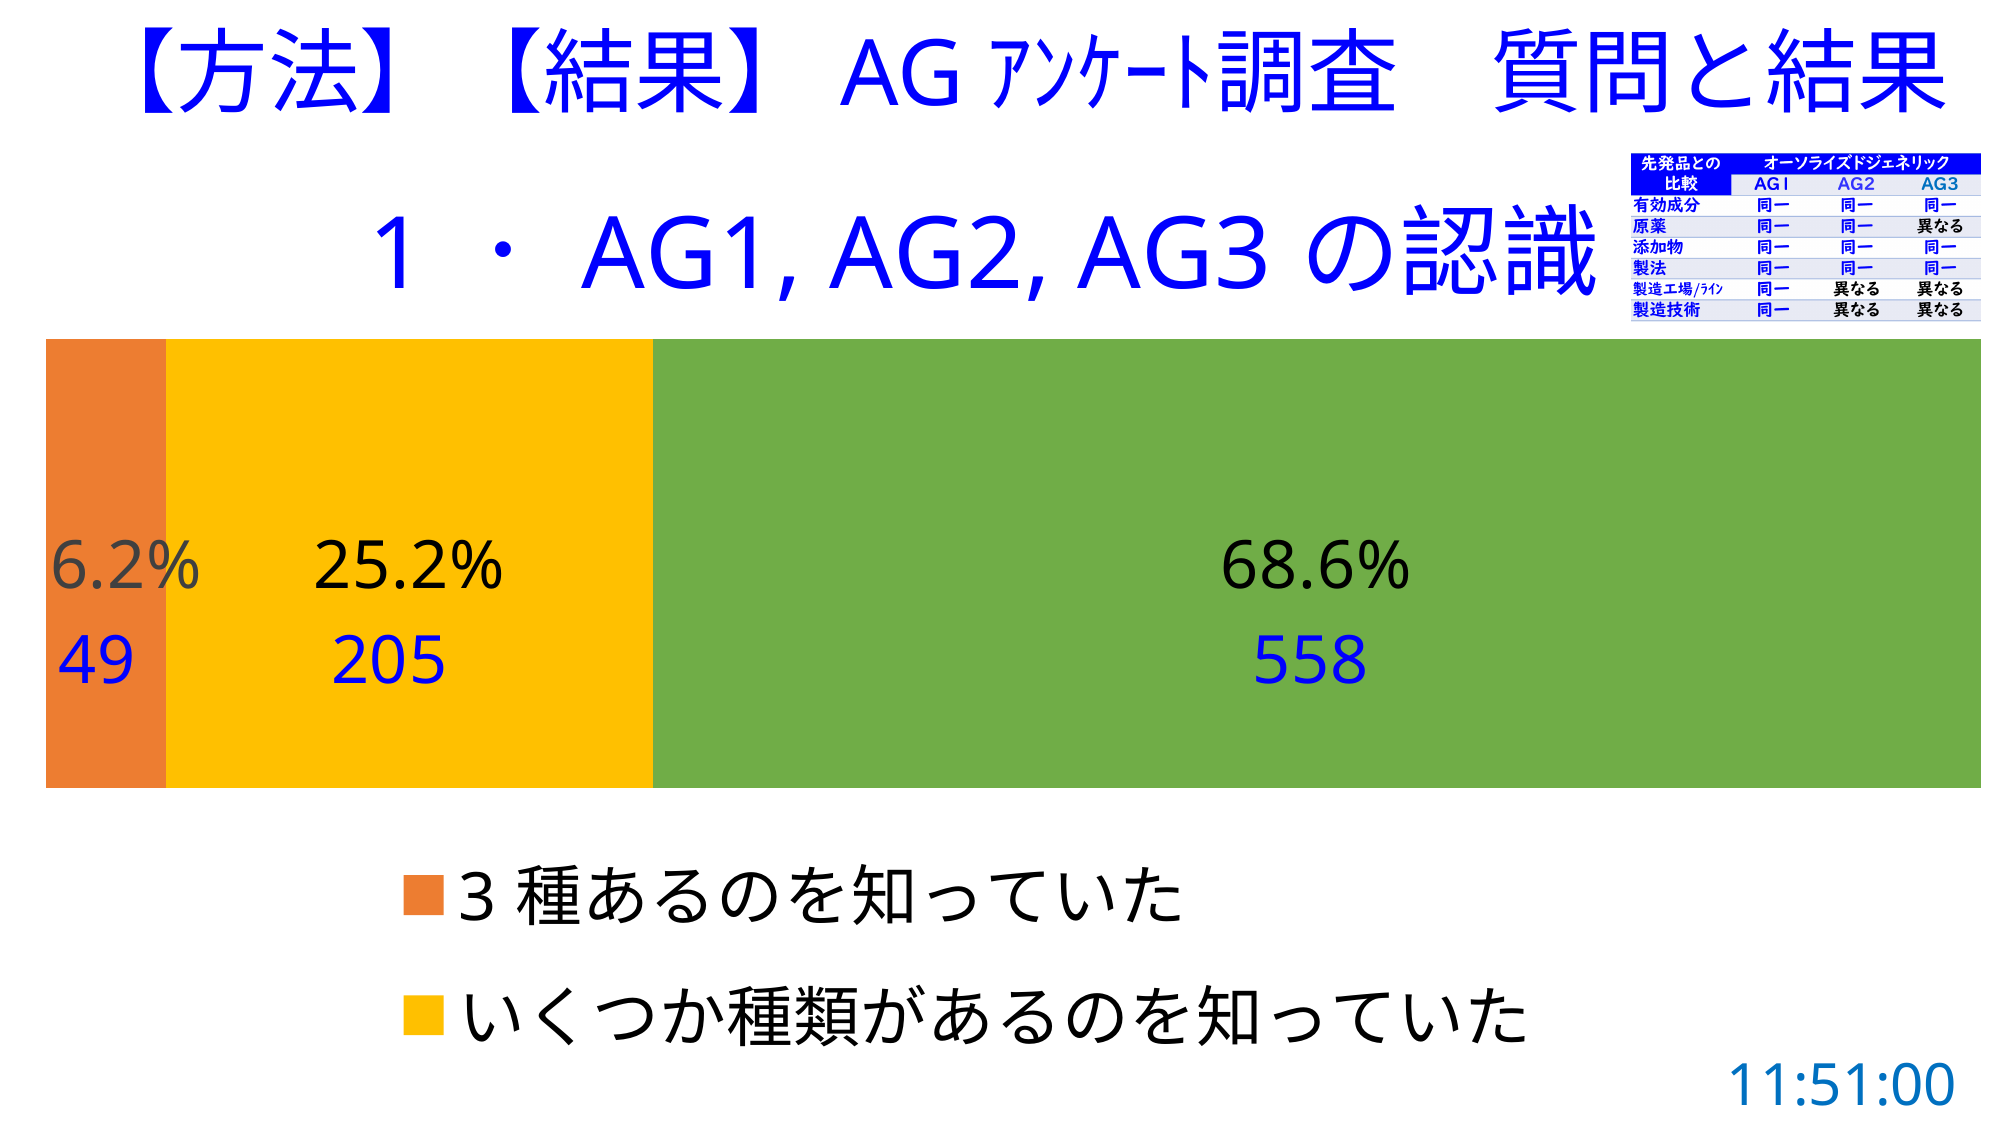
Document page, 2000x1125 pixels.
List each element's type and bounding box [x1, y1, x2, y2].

chart [0, 0, 2000, 1125]
picture [1631, 152, 1981, 322]
